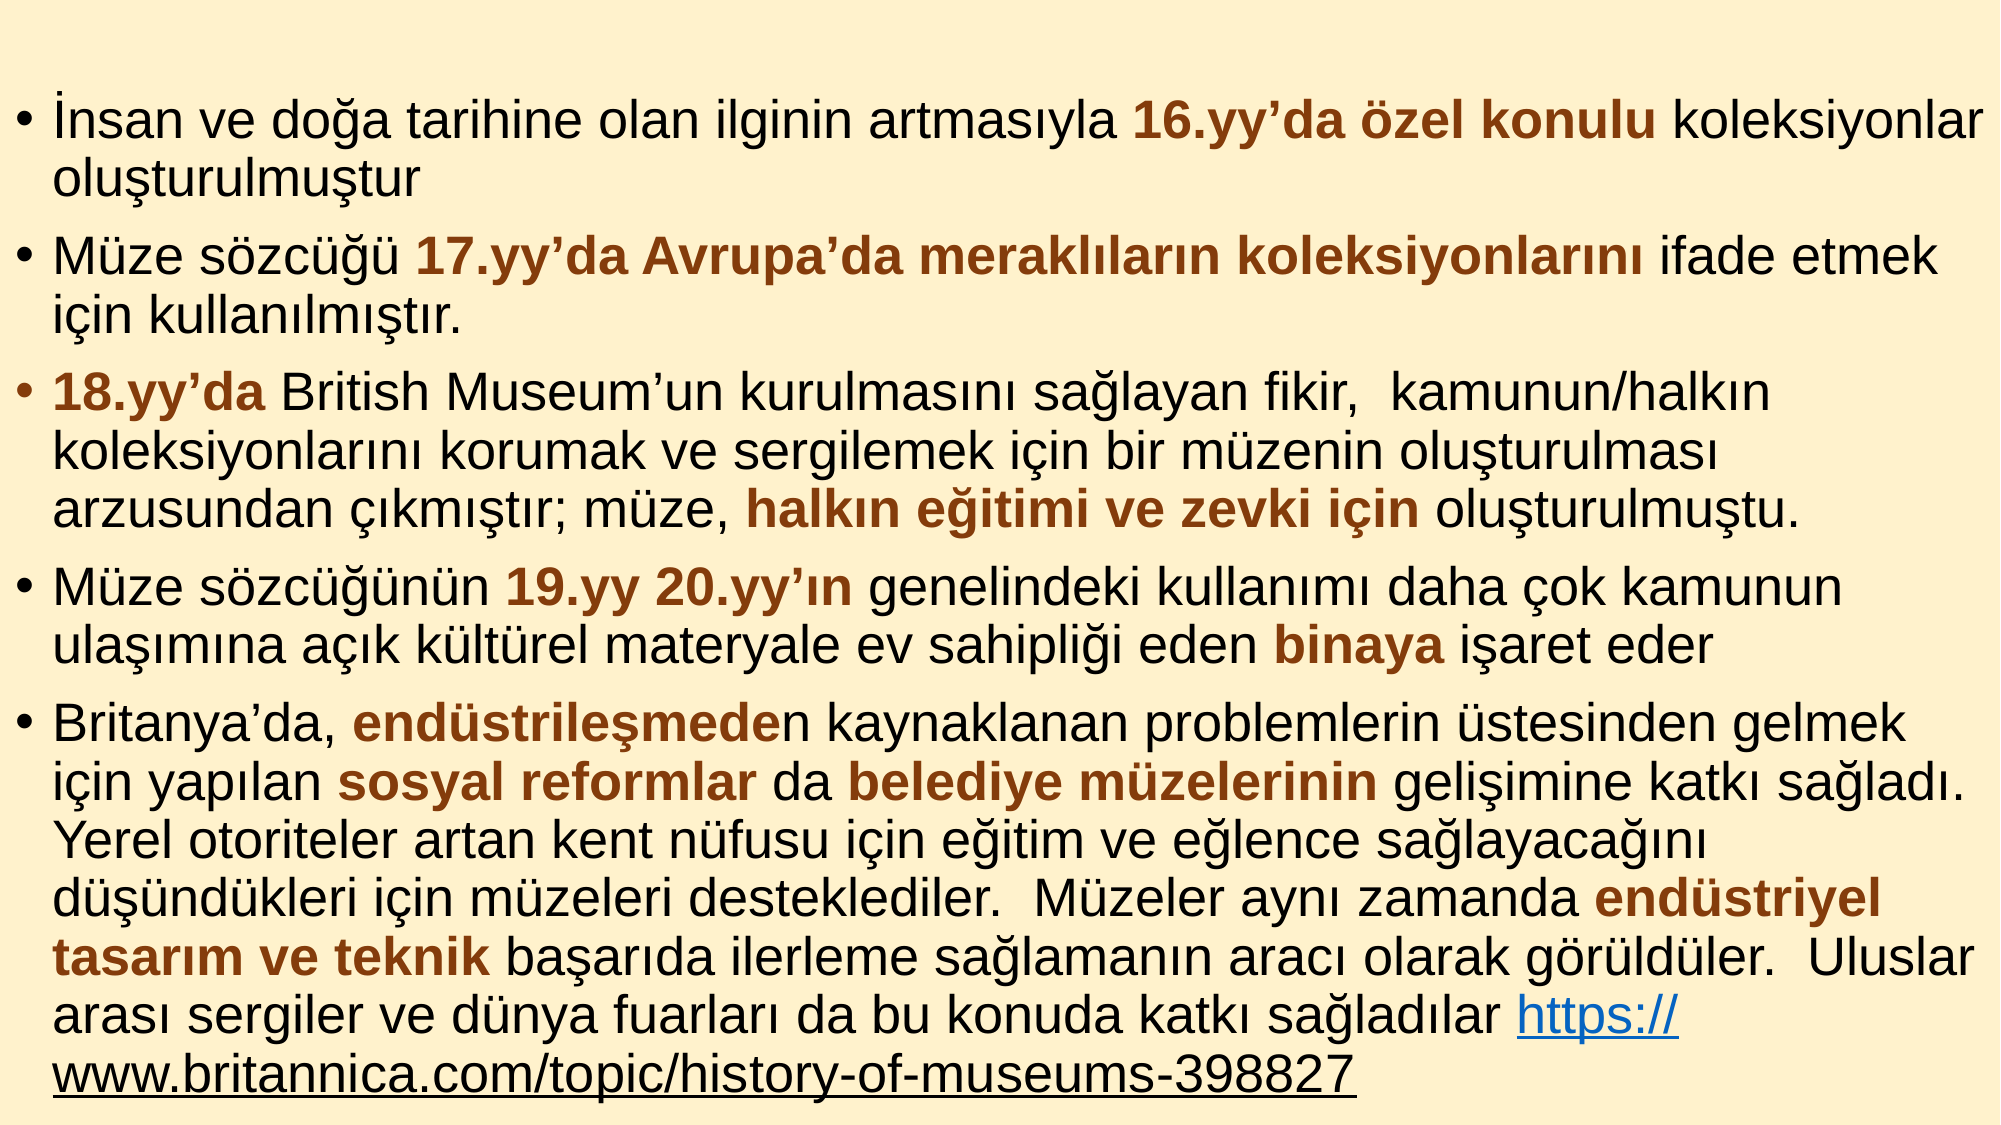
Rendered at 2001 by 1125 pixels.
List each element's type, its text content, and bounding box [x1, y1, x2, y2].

list İnsan ve doğa tarihine olan ilginin artmasıyla 16.yy’da özel konulu koleksiyonlar oluşturulmuştur Müze sözcüğü 17.yy’da Avrupa’da meraklıların koleksiyonlarını ifade etmek için kullanılmıştır. 18.yy’da British Museum’un kurulmasını sağlayan fikir, kamunun/halkın koleksiyonlarını korumak ve sergilemek için bir müzenin oluşturulması arzusundan çıkmıştır; müze, halkın eğitimi ve zevki için oluşturulmuştu. Müze sözcüğünün 19.yy 20.yy’ın genelindeki kullanımı daha çok kamunun ulaşımına açık kültürel materyale ev sahipliği eden binaya işaret eder Britanya’da, endüstrileşmeden kaynaklanan problemlerin üstesinden gelmek için yapılan sosyal reformlar da belediye müzelerinin gelişimine katkı sağladı. Yerel otoriteler artan kent nüfusu için eğitim ve eğlence sağlayacağını düşündükleri için müzeleri desteklediler. Müzeler aynı zamanda endüstriyel tasarım ve teknik başarıda ilerleme sağlamanın aracı olarak görüldüler. Uluslar arası sergiler ve dünya fuarları da bu konuda katkı sağladılar https://www.britannica.com/topic/history-of-museums-398827 [0, 0, 2000, 1125]
